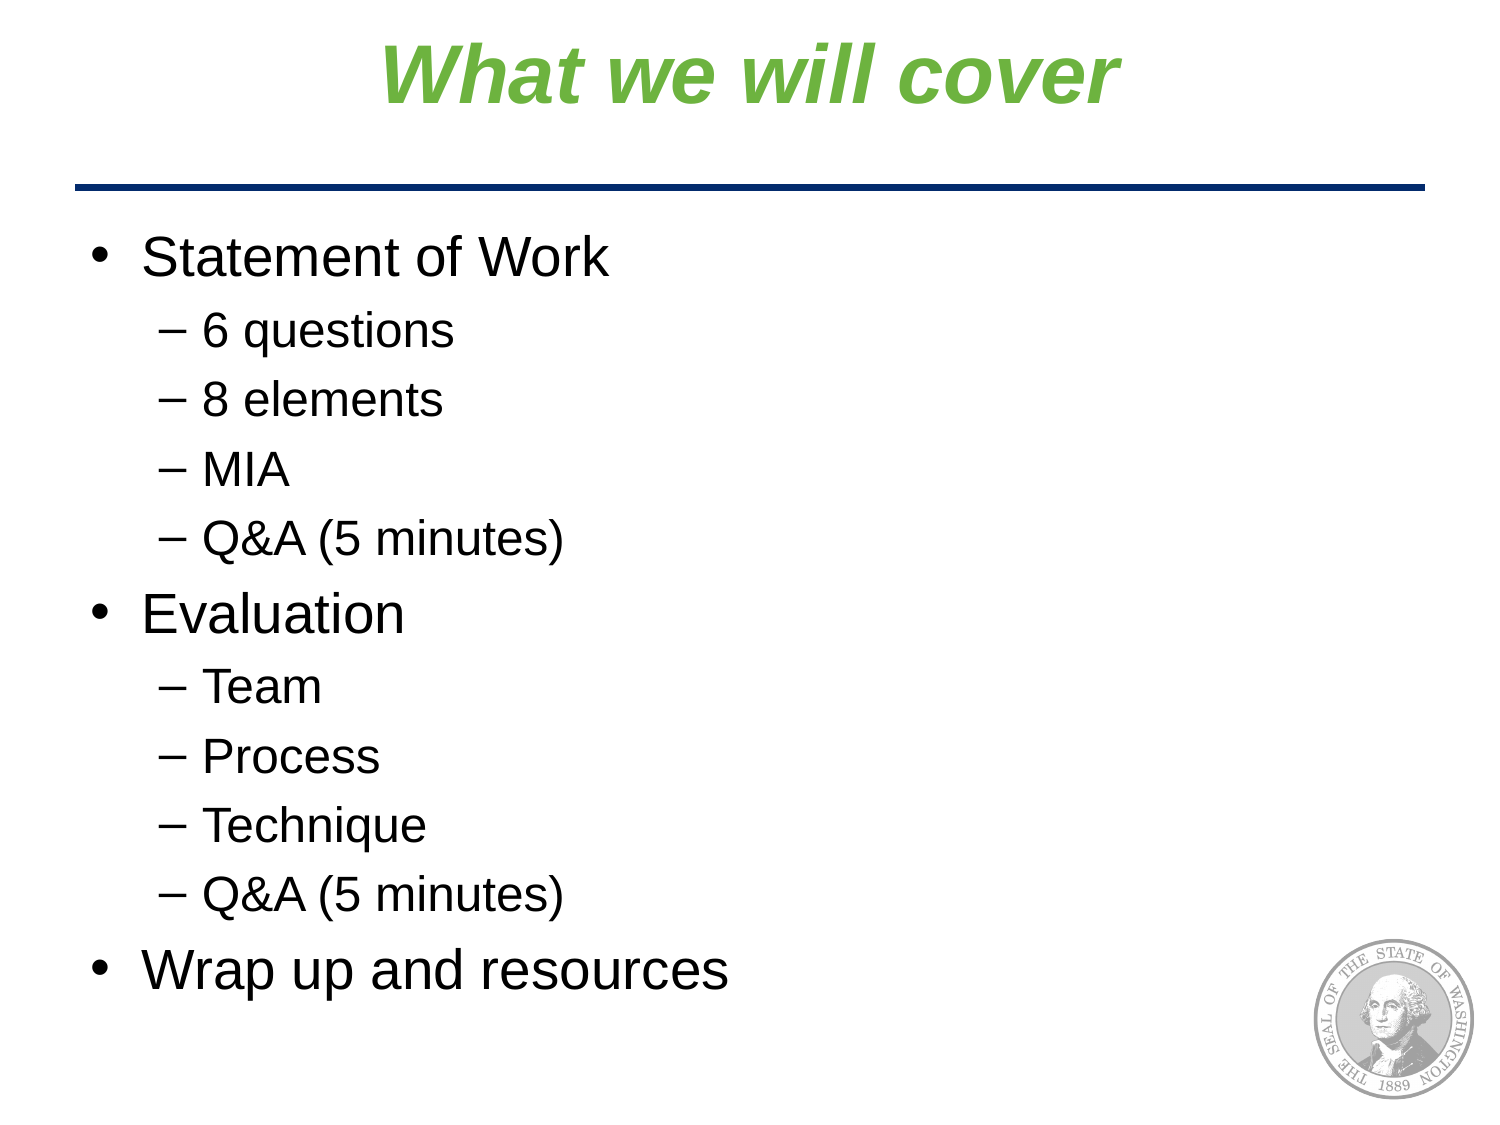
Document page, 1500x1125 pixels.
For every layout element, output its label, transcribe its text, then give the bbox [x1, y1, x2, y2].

title What we will cover [75, 12, 1425, 163]
picture [1312, 937, 1475, 1100]
list Statement of Work 6 questions 8 elements MIA Q&A (5 minutes) Evaluation Team Process Technique Q&A (5 minutes) Wrap up and resources [75, 212, 1425, 1013]
